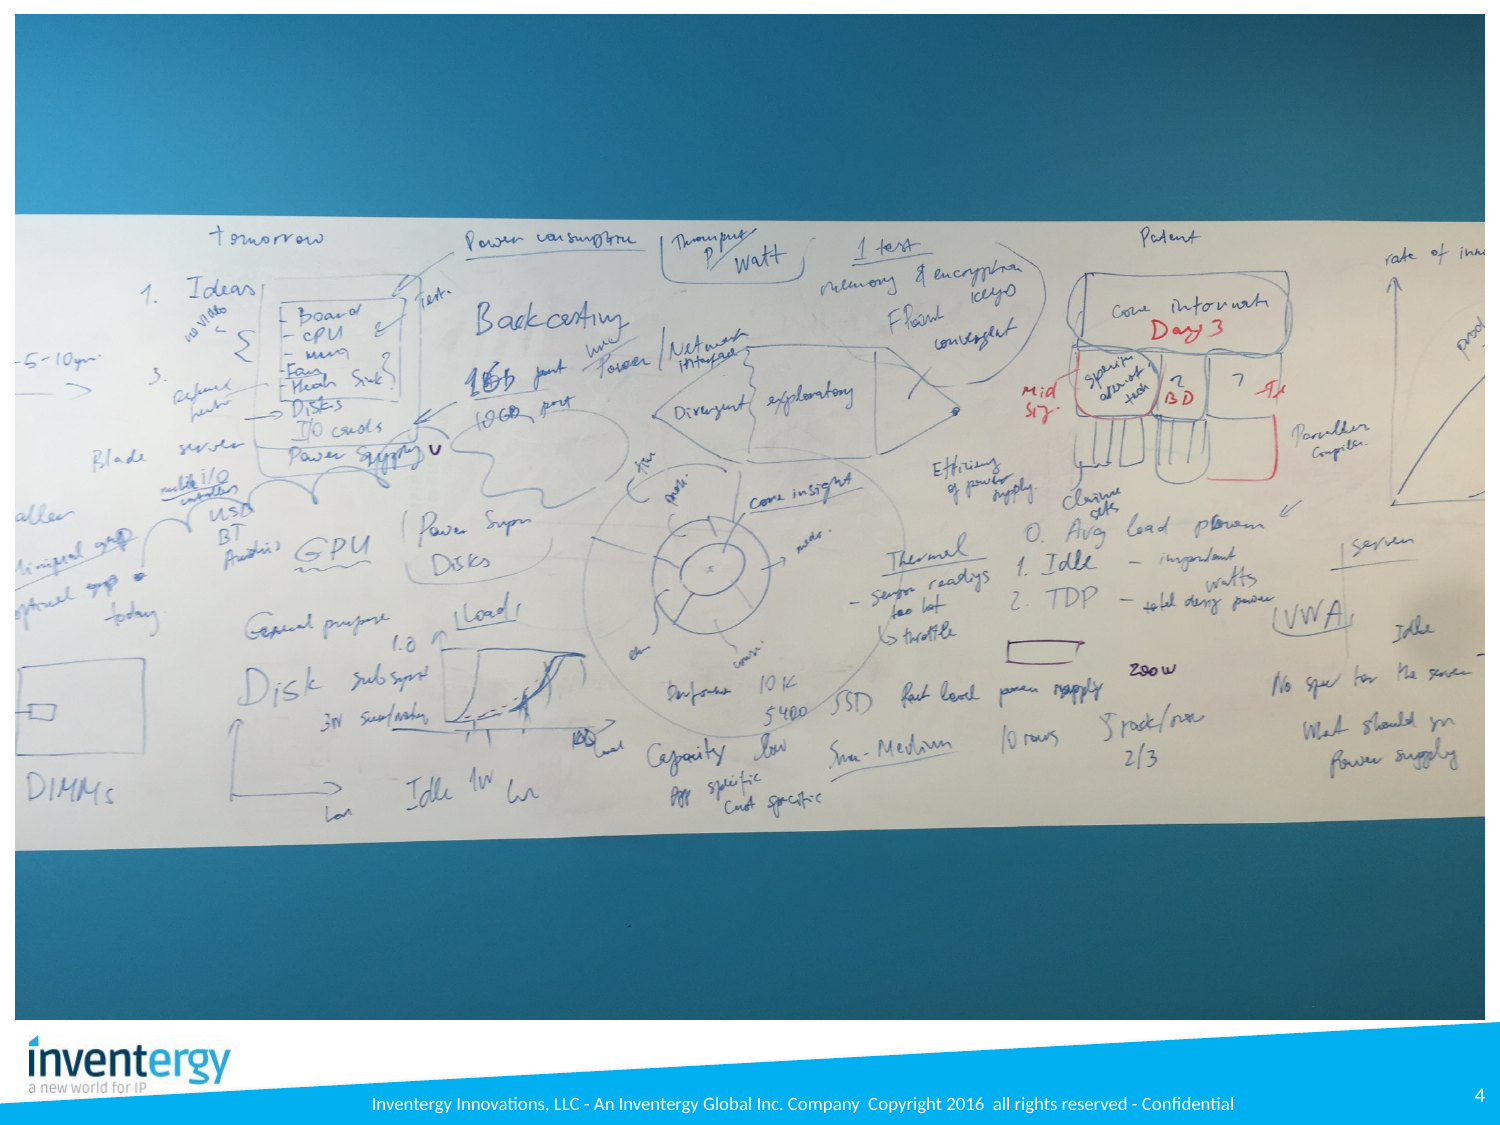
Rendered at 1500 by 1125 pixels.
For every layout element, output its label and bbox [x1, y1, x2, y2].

picture [14, 14, 1486, 1021]
picture [29, 1035, 231, 1093]
